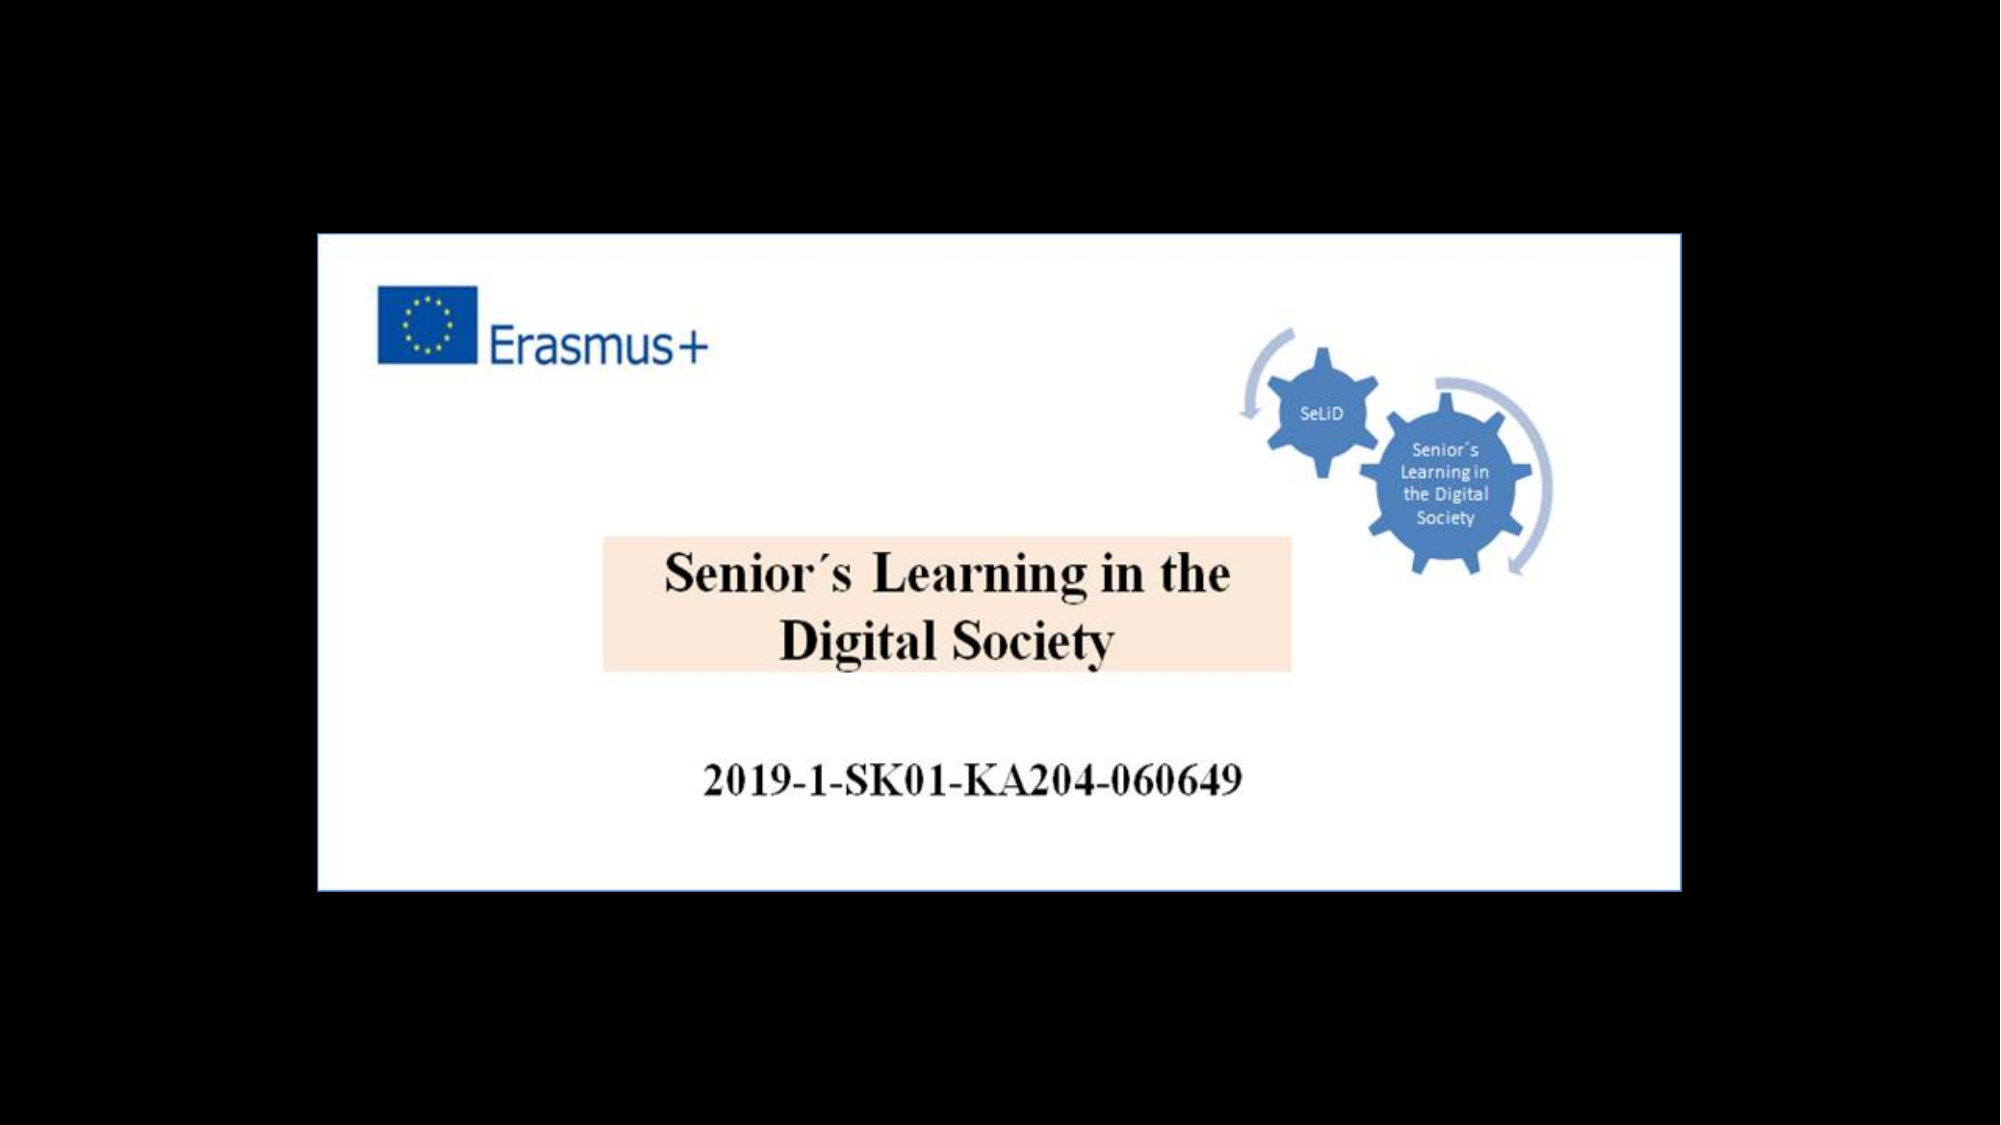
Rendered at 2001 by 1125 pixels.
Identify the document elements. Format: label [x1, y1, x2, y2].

picture [317, 233, 1682, 892]
